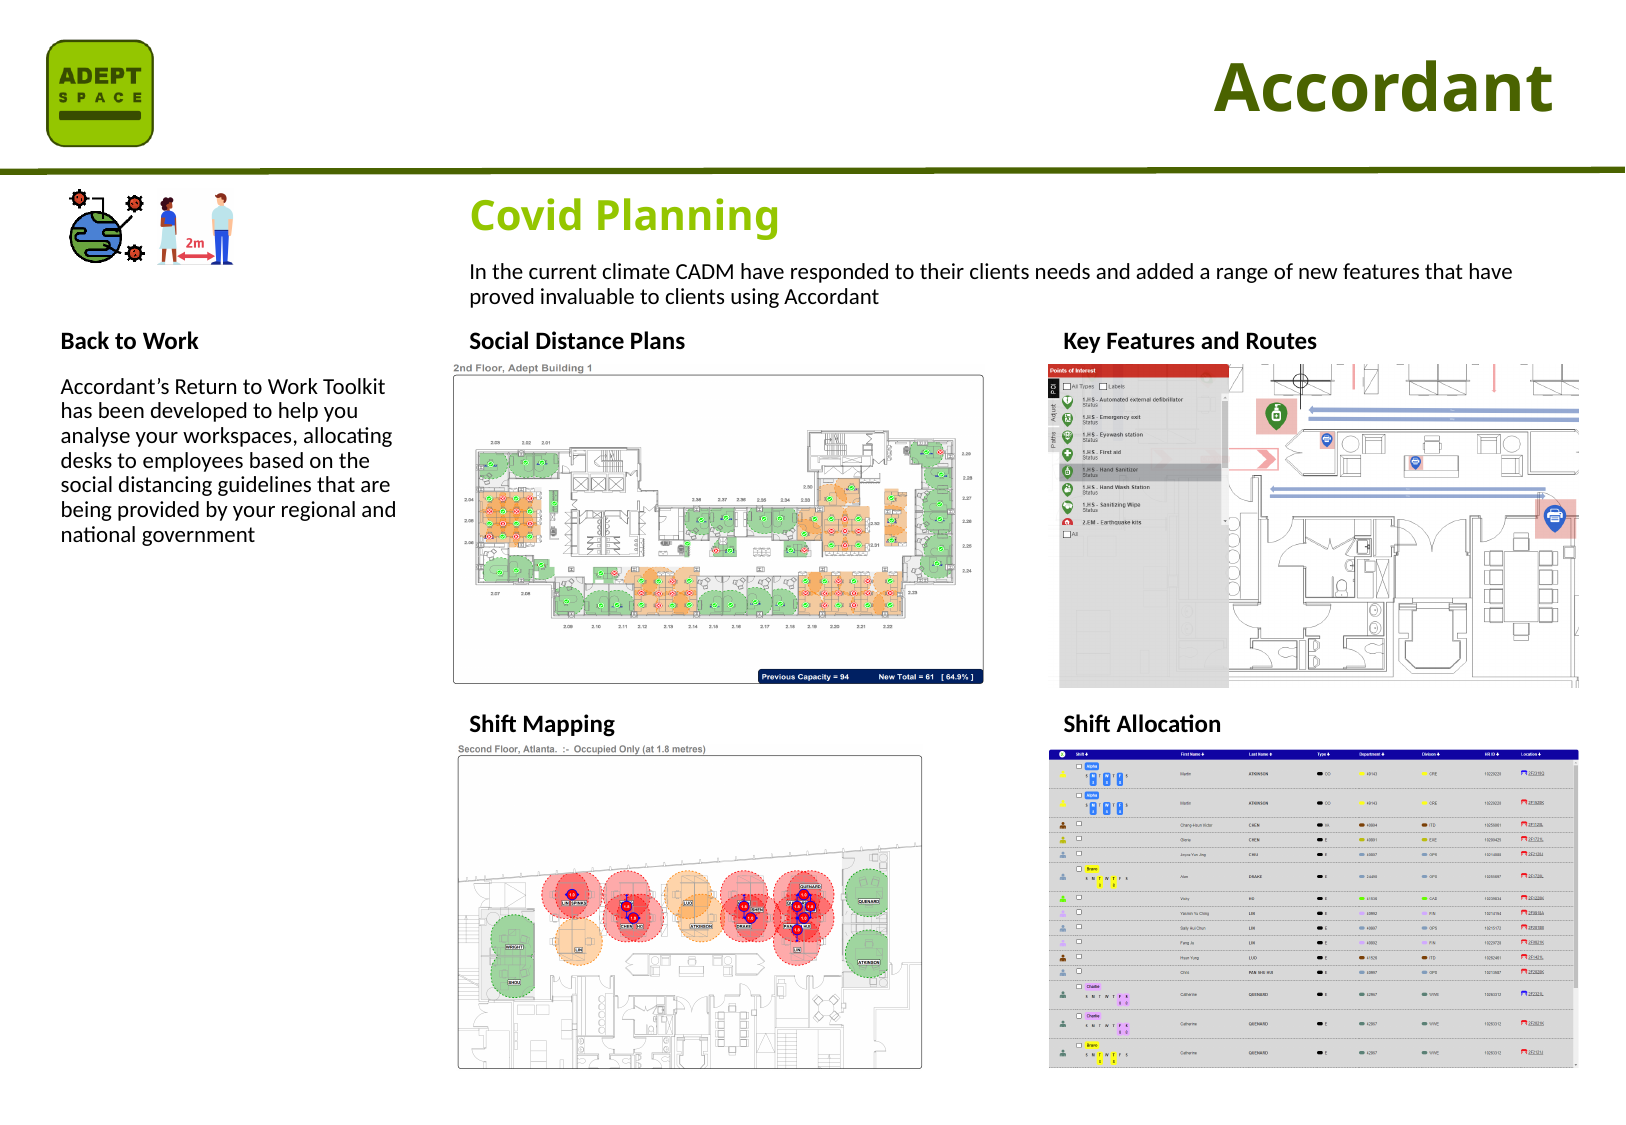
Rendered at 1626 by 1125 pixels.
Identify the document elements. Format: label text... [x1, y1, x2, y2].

picture [42, 36, 159, 153]
picture [68, 187, 146, 265]
list Accordant [195, 46, 1570, 132]
picture [1048, 749, 1579, 1069]
picture [452, 364, 985, 685]
list Back to Work [45, 320, 433, 366]
picture [156, 188, 234, 265]
picture [1048, 364, 1579, 688]
list Social Distance Plans [454, 321, 987, 366]
picture [456, 744, 923, 1071]
list In the current climate CADM have responded to their clients needs and added a range of new features that have proved invaluable to clients using Accordant [454, 252, 1600, 321]
list Key Features and Routes [1048, 321, 1581, 366]
list Shift Allocation [1048, 703, 1581, 749]
list Shift Mapping [454, 703, 987, 749]
list Covid Planning [454, 187, 1580, 248]
list Accordant’s Return to Work Toolkit has been developed to help you analyse your workspaces, allocating desks to employees based on the social distancing guidelines that are being provided by your regional and national government [45, 366, 433, 1083]
